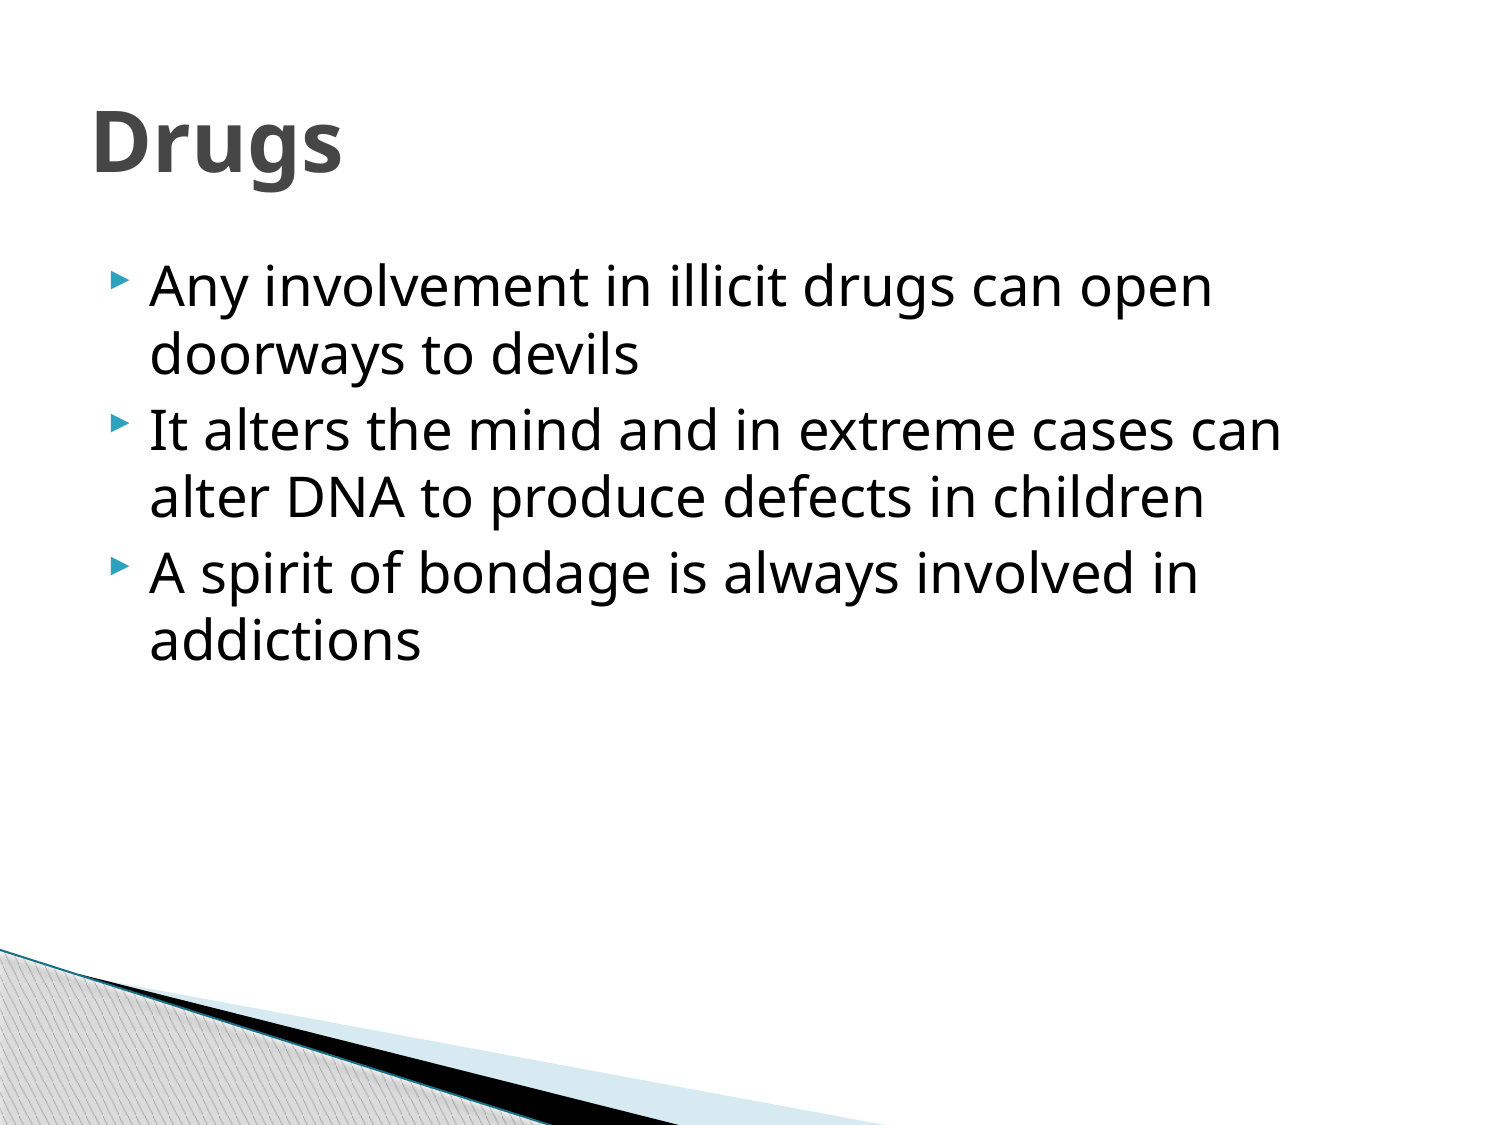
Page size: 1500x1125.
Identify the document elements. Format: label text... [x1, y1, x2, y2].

title Drugs [75, 45, 1425, 233]
list Any involvement in illicit drugs can open doorways to devils It alters the mind and in extreme cases can alter DNA to produce defects in children A spirit of bondage is always involved in addictions [75, 243, 1425, 986]
